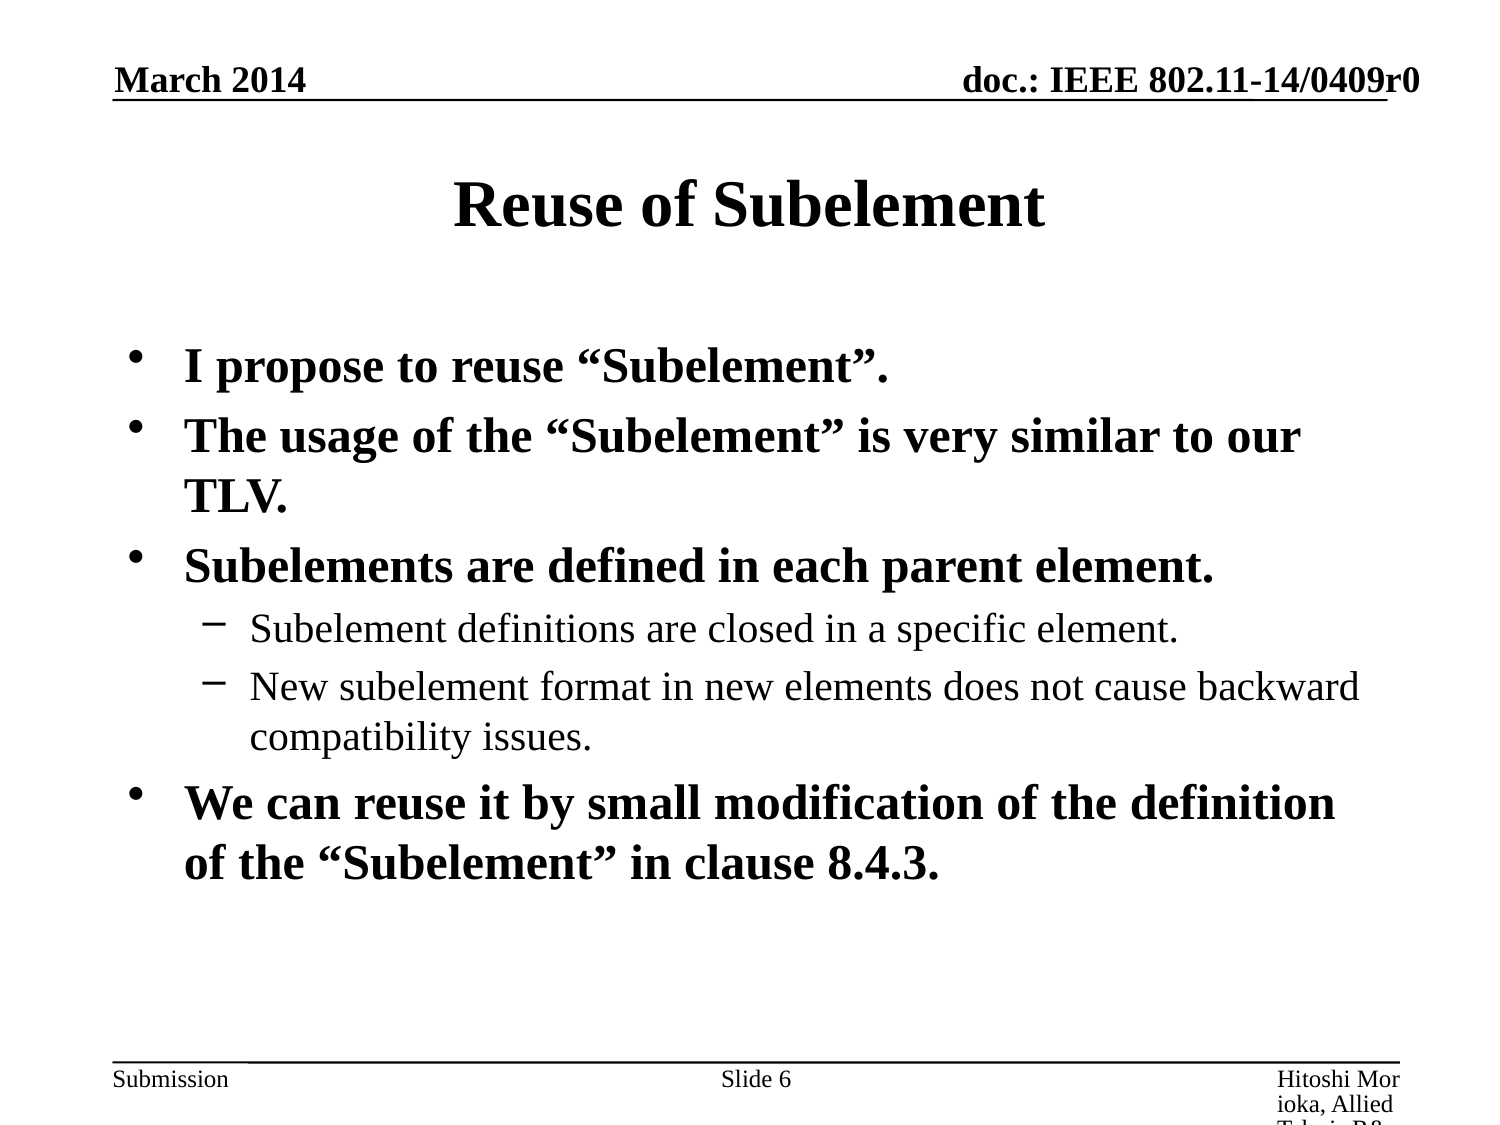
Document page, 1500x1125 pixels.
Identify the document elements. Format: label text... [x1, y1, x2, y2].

slide_number Slide 6 [712, 1061, 800, 1093]
title Reuse of Subelement [112, 112, 1388, 288]
list I propose to reuse “Subelement”. The usage of the “Subelement” is very similar to our TLV. Subelements are defined in each parent element. Subelement definitions are closed in a specific element. New subelement format in new elements does not cause backward compatibility issues. We can reuse it by small modification of the definition of the “Subelement” in clause 8.4.3. [112, 324, 1388, 1001]
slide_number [114, 54, 309, 101]
footer Hitoshi Morioka, Allied Telesis R&D Center [1276, 1061, 1402, 1093]
